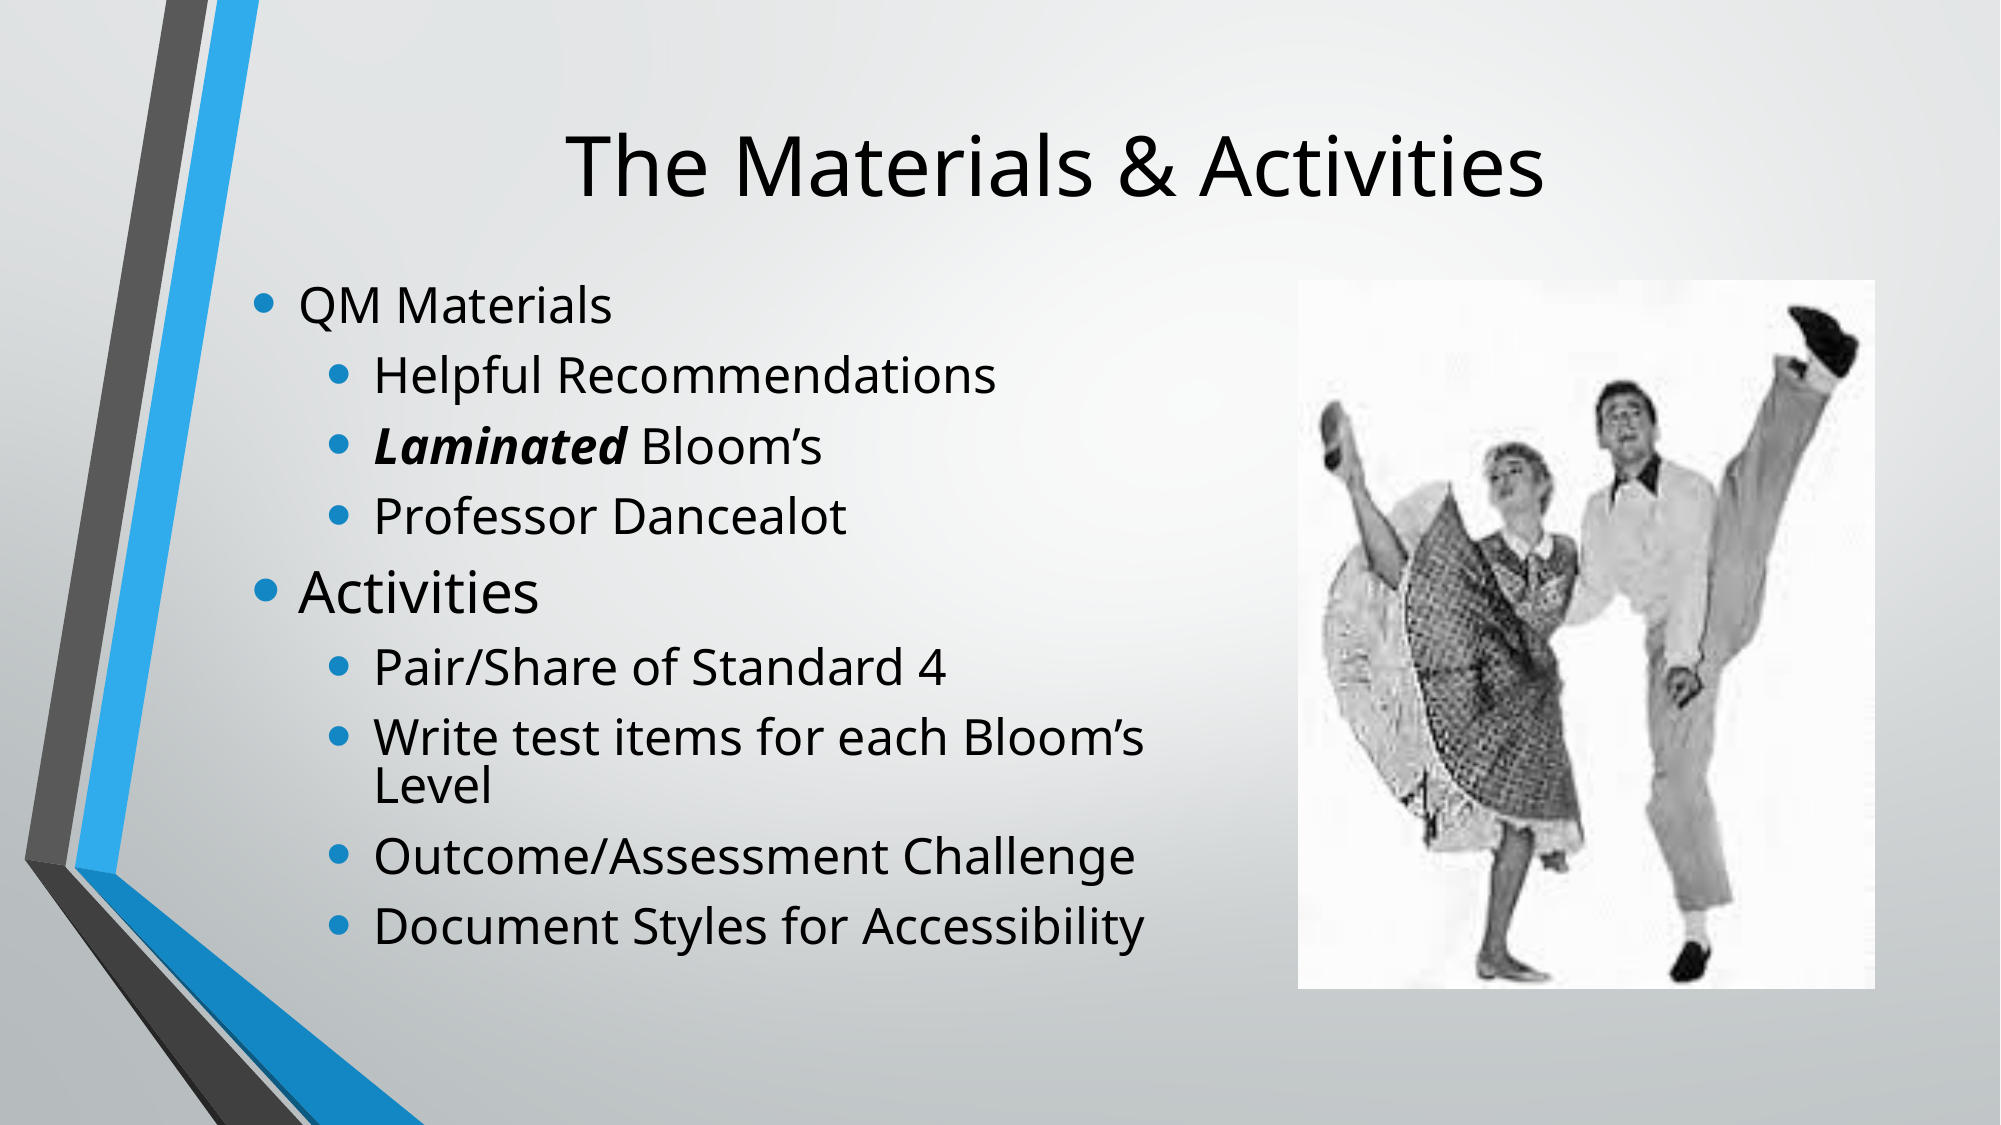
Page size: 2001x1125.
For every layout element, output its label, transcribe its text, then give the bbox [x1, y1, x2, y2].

title The Materials & Activities [234, 76, 1879, 251]
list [1297, 279, 1875, 989]
list QM Materials Helpful Recommendations Laminated Bloom’s Professor Dancealot Activities Pair/Share of Standard 4 Write test items for each Bloom’s Level Outcome/Assessment Challenge Document Styles for Accessibility [236, 329, 1270, 1012]
